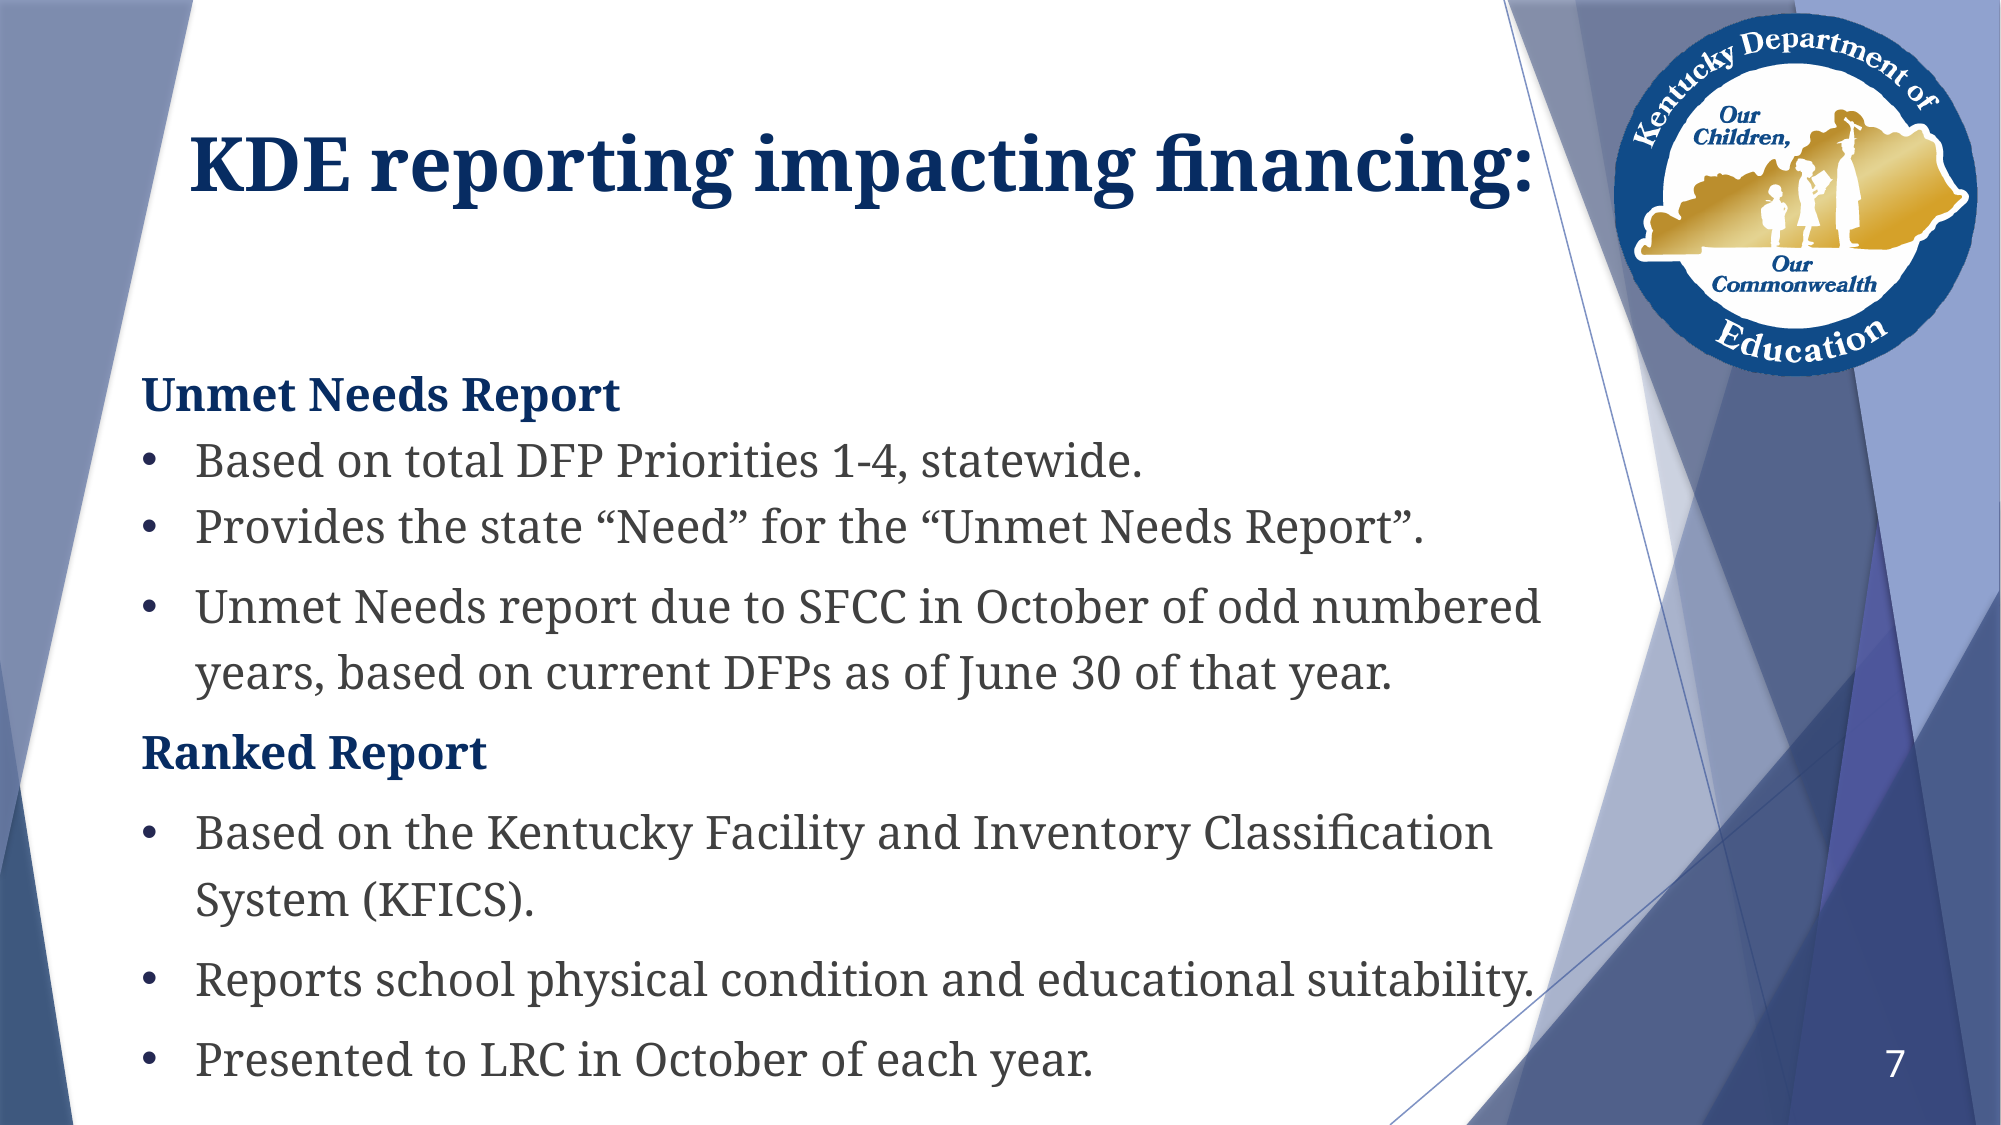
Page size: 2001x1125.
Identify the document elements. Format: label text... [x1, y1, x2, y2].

title KDE reporting impacting financing: [174, 108, 1585, 291]
picture [1598, 0, 1989, 390]
list Unmet Needs Report Based on total DFP Priorities 1-4, statewide. Provides the state “Need” for the “Unmet Needs Report”. Unmet Needs report due to SFCC in October of odd numbered years, based on current DFPs as of June 30 of that year. Ranked Report Based on the Kentucky Facility and Inventory Classification System (KFICS). Reports school physical condition and educational suitability. Presented to LRC in October of each year. [126, 291, 1634, 1096]
slide_number 7 [1809, 1035, 1922, 1096]
